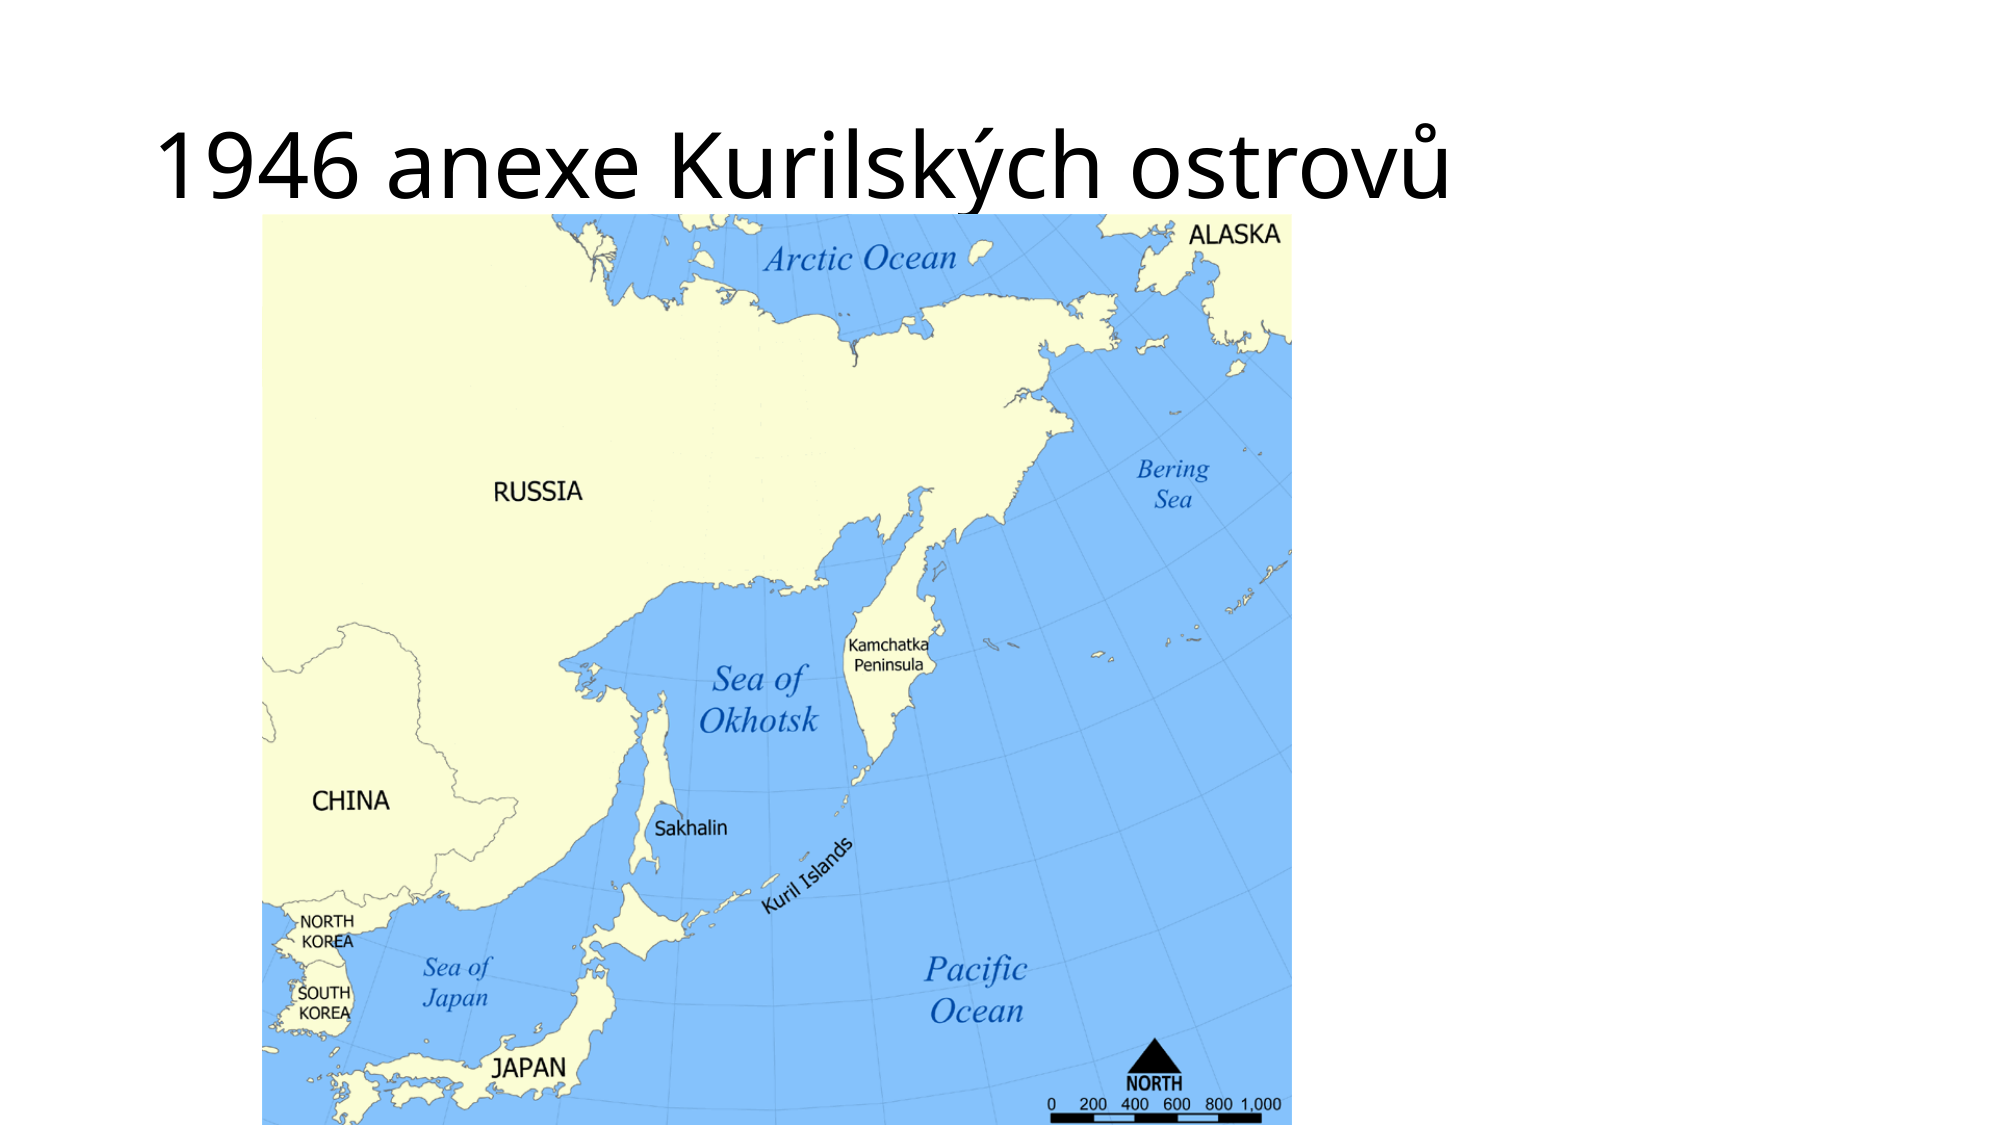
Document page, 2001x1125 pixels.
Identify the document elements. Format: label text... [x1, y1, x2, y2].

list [262, 213, 1292, 1125]
title 1946 anexe Kurilských ostrovů [137, 59, 1863, 278]
